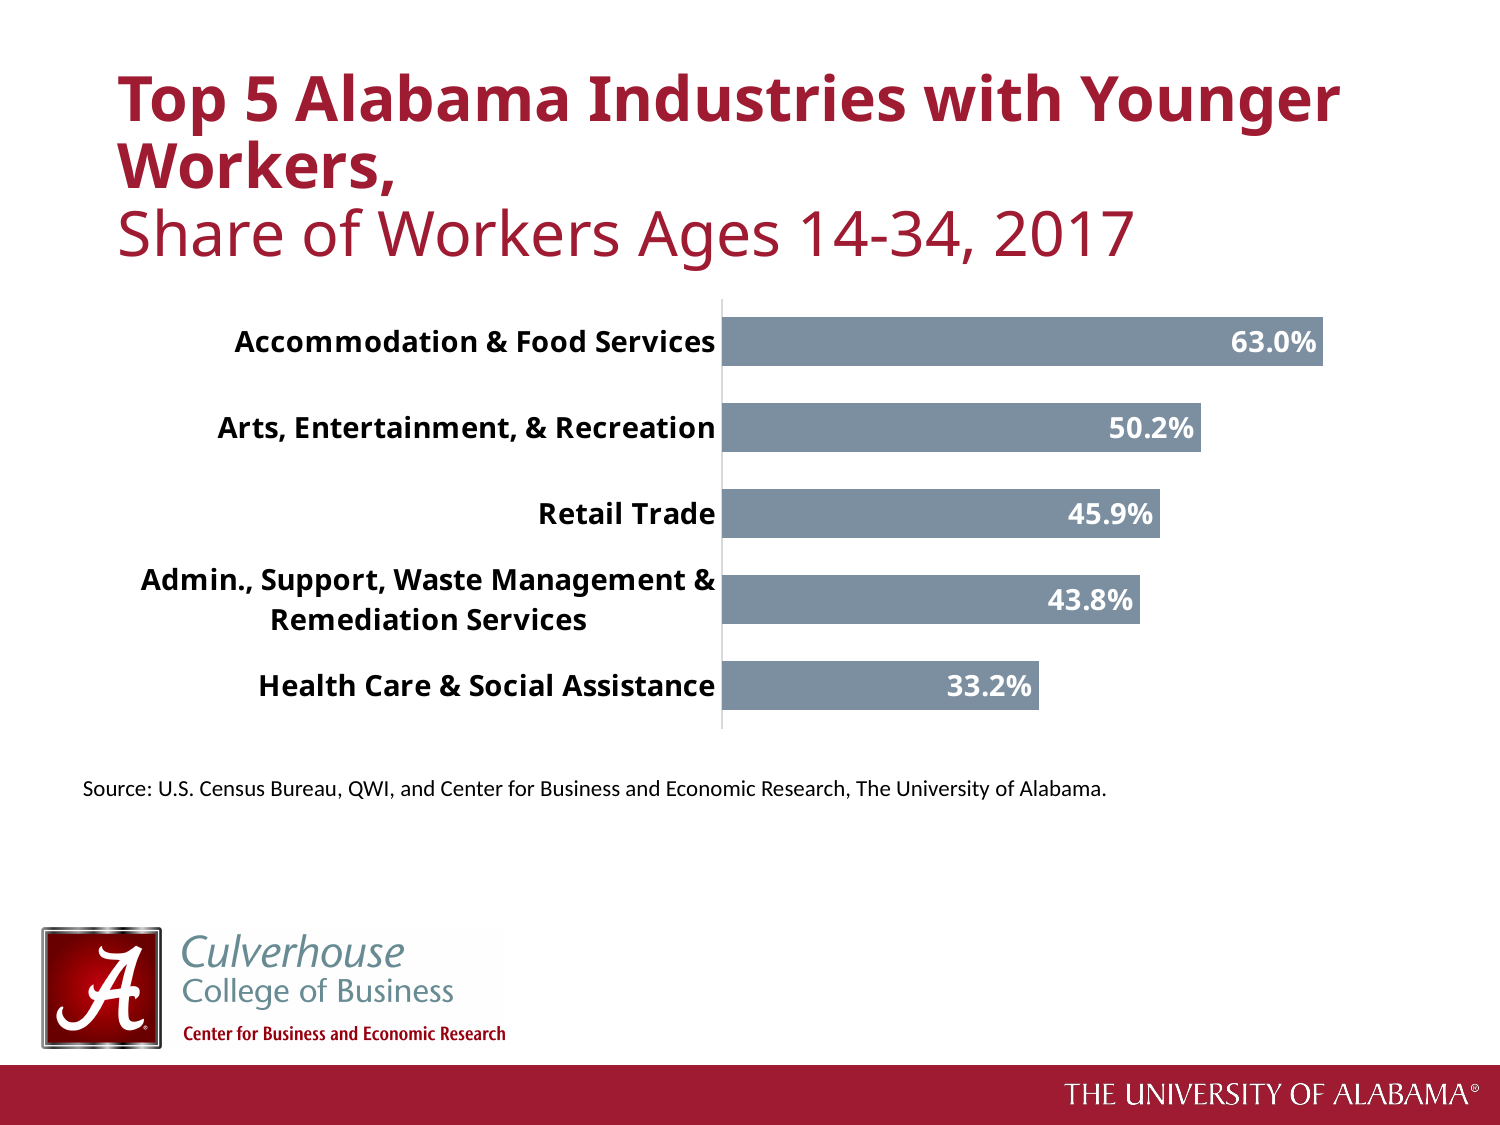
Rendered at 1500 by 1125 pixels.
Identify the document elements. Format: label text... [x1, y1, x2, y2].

chart [106, 290, 1391, 753]
title Top 5 Alabama Industries with Younger Workers, Share of Workers Ages 14-34, 2017 [103, 59, 1397, 158]
text_box Source: U.S. Census Bureau, QWI, and Center for Business and Economic Research, The University of Alabama. [68, 766, 1432, 809]
picture [1064, 1083, 1479, 1105]
picture [41, 927, 505, 1049]
